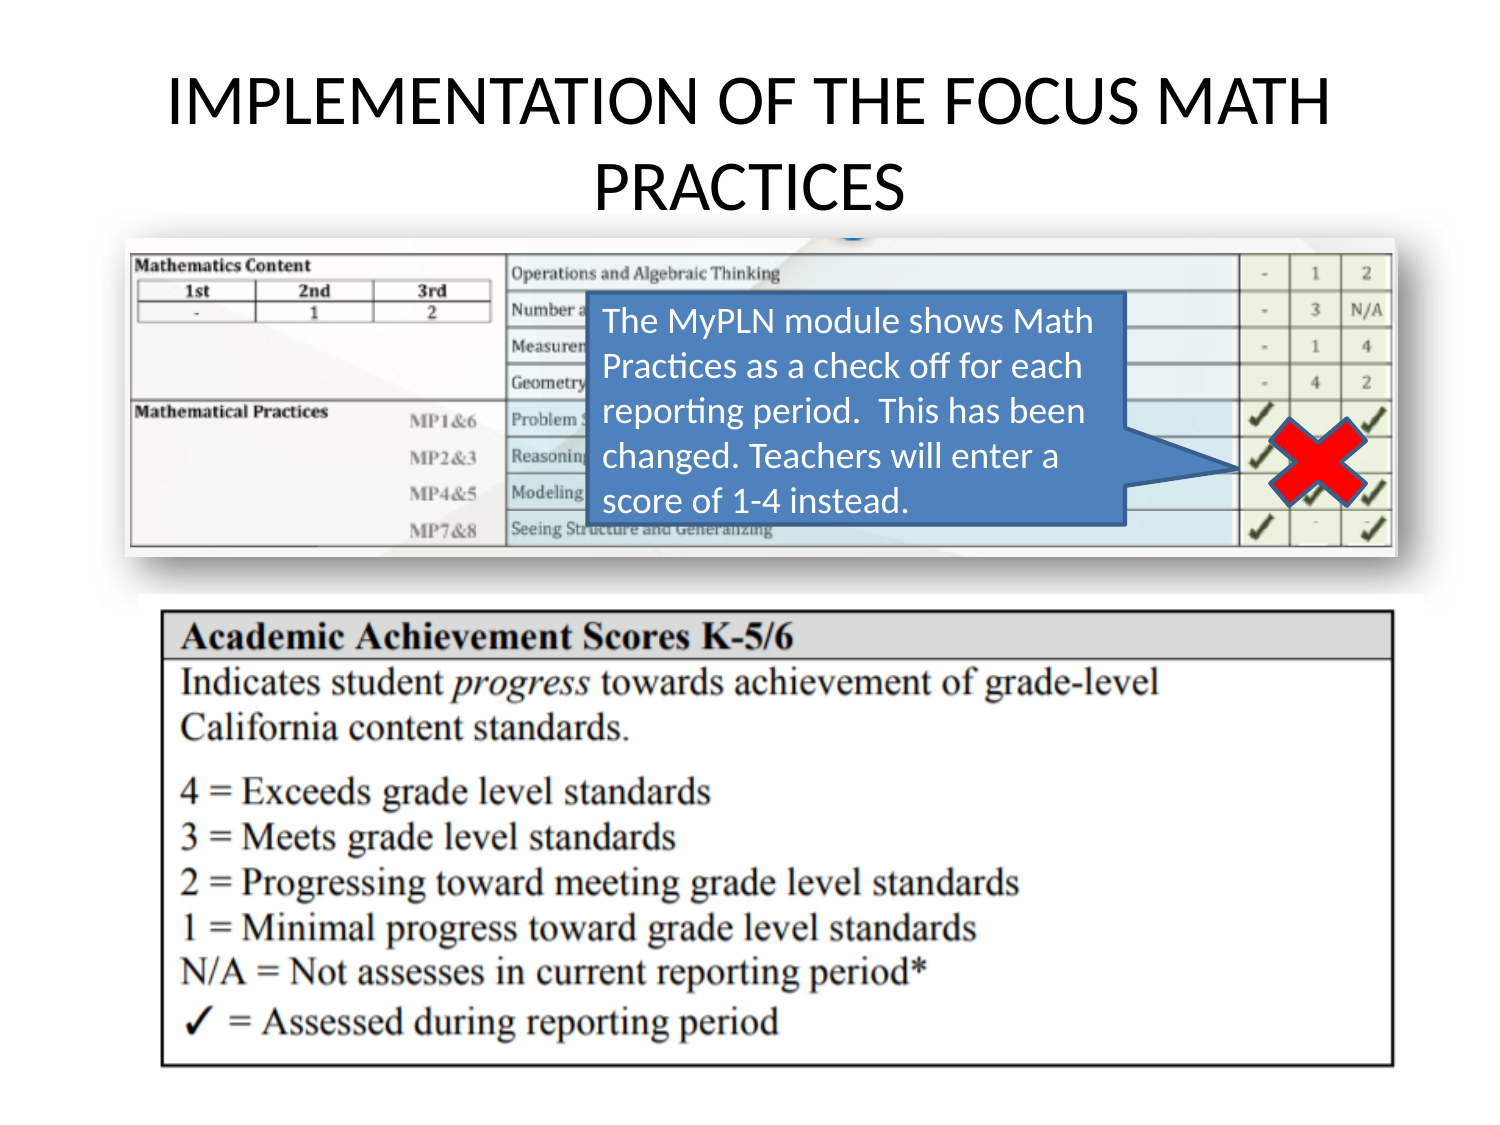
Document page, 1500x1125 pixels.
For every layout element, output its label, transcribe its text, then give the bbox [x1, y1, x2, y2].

picture [124, 238, 1398, 558]
text_box IMPLEMENTATION OF THE FOCUS MATH PRACTICES [74, 45, 1425, 233]
picture [139, 594, 1424, 1074]
